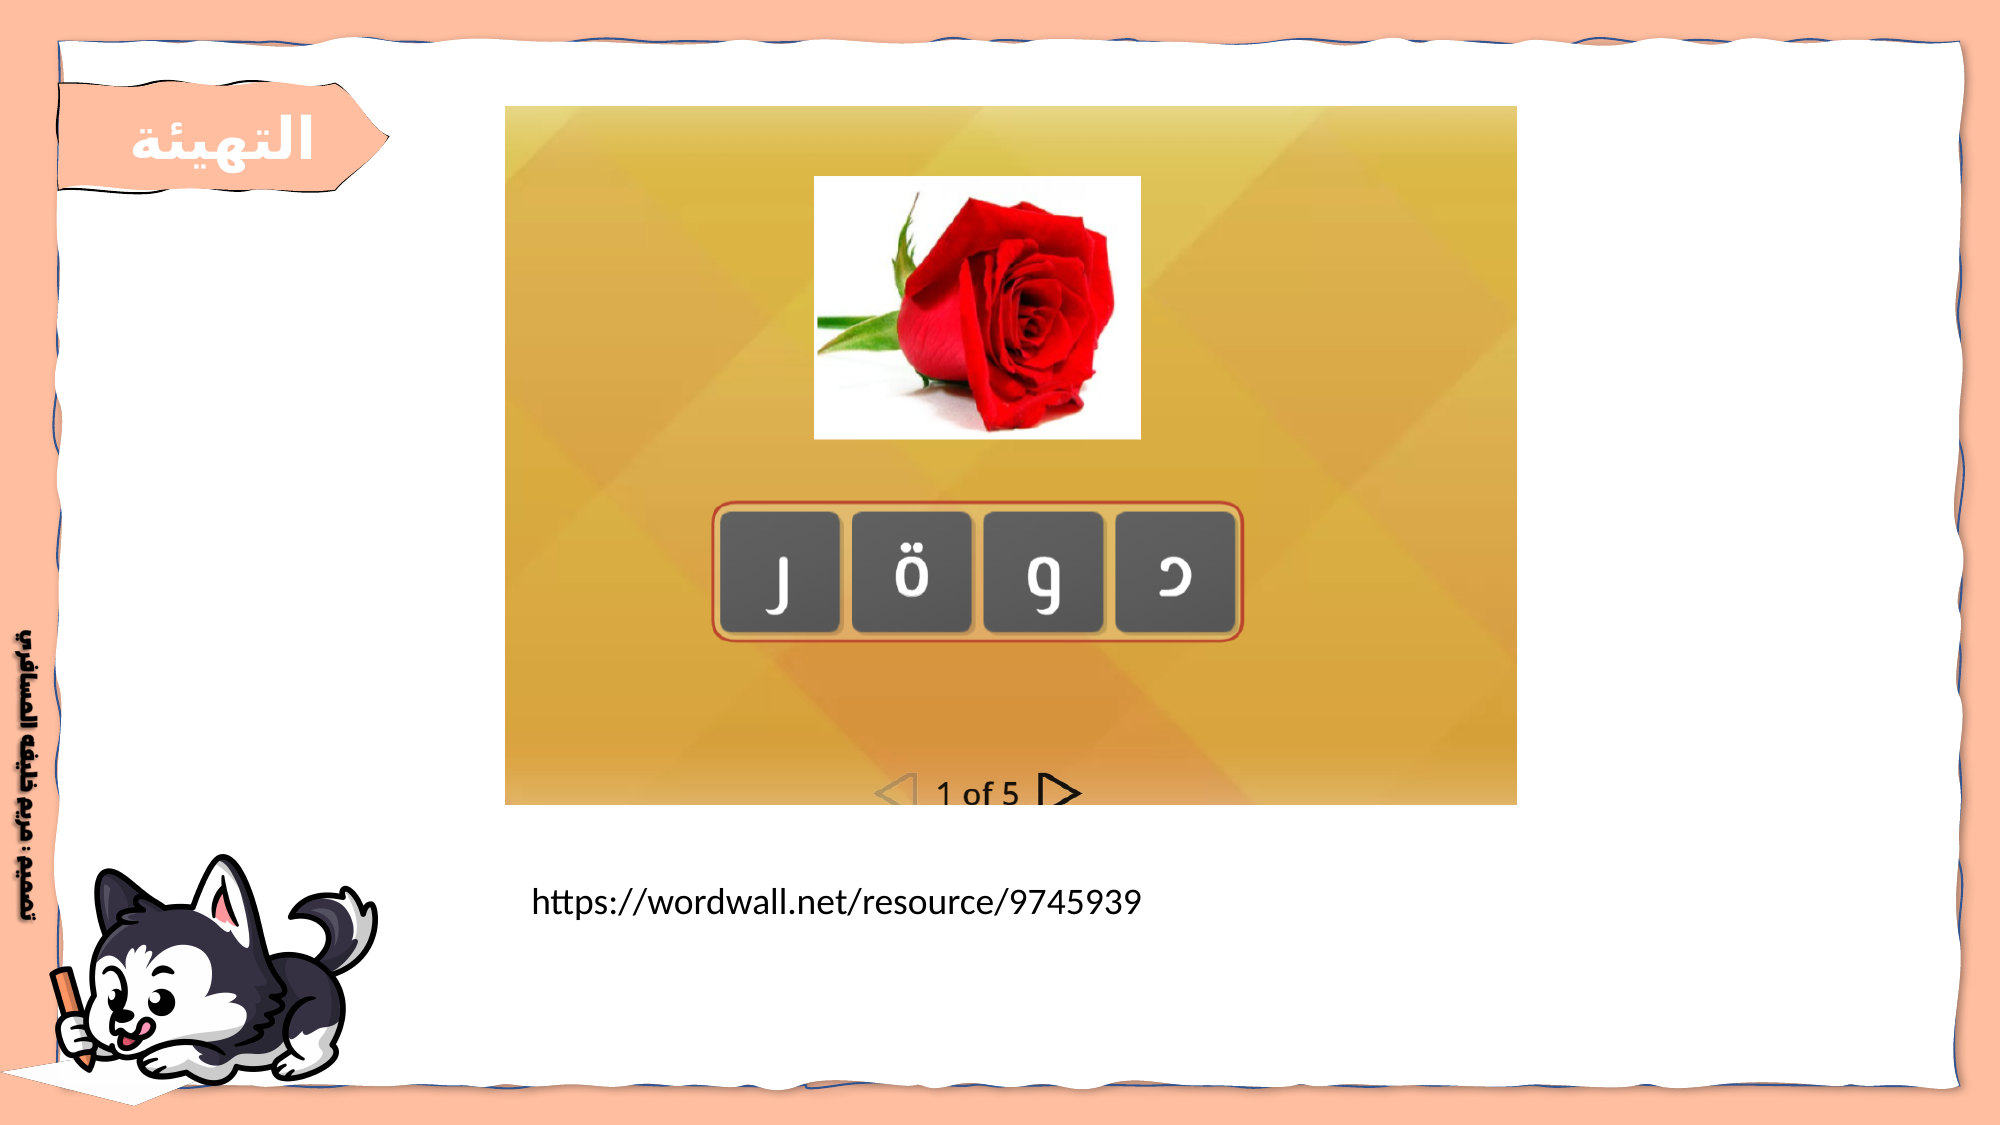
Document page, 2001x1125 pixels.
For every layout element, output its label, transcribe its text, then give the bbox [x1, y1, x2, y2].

picture [0, 610, 378, 1106]
text_box https://wordwall.net/resource/9745939 [516, 869, 1517, 929]
text_box التهيئة [55, 79, 390, 195]
picture [505, 106, 1517, 805]
text_box [52, 36, 1965, 1091]
